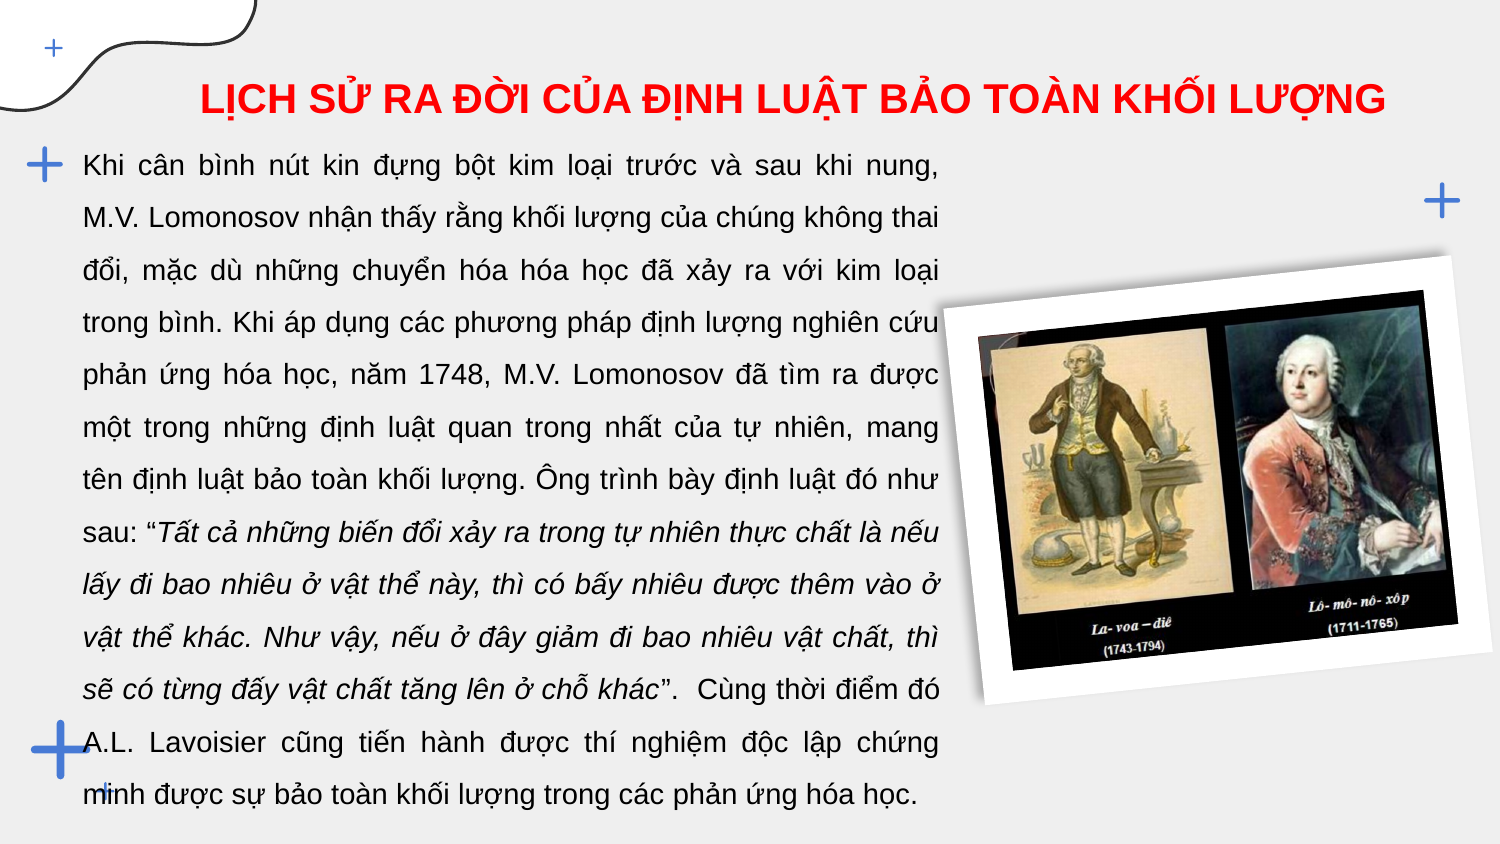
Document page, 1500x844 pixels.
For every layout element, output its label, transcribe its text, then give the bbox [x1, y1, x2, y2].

text_box Khi cân bình nút kin đựng bột kim loại trước và sau khi nung, M.V. Lomonosov nhận thấy rằng khối lượng của chúng không thai đổi, mặc dù những chuyển hóa hóa học đã xảy ra với kim loại trong bình. Khi áp dụng các phương pháp định lượng nghiên cứu phản ứng hóa học, năm 1748, M.V. Lomonosov đã tìm ra được một trong những định luật quan trong nhất của tự nhiên, mang tên định luật bảo toàn khối lượng. Ông trình bày định luật đó như sau: “Tất cả những biến đổi xảy ra trong tự nhiên thực chất là nếu lấy đi bao nhiêu ở vật thể này, thì có bấy nhiêu được thêm vào ở vật thể khác. Như vậy, nếu ở đây giảm đi bao nhiêu vật chất, thì sẽ có từng đấy vật chất tăng lên ở chỗ khác”. Cùng thời điểm đó A.L. Lavoisier cũng tiến hành được thí nghiệm độc lập chứng minh được sự bảo toàn khối lượng trong các phản ứng hóa học. [67, 121, 956, 818]
picture [978, 290, 1458, 670]
text_box LỊCH SỬ RA ĐỜI CỦA ĐỊNH LUẬT BẢO TOÀN KHỐI LƯỢNG [180, 39, 1407, 130]
